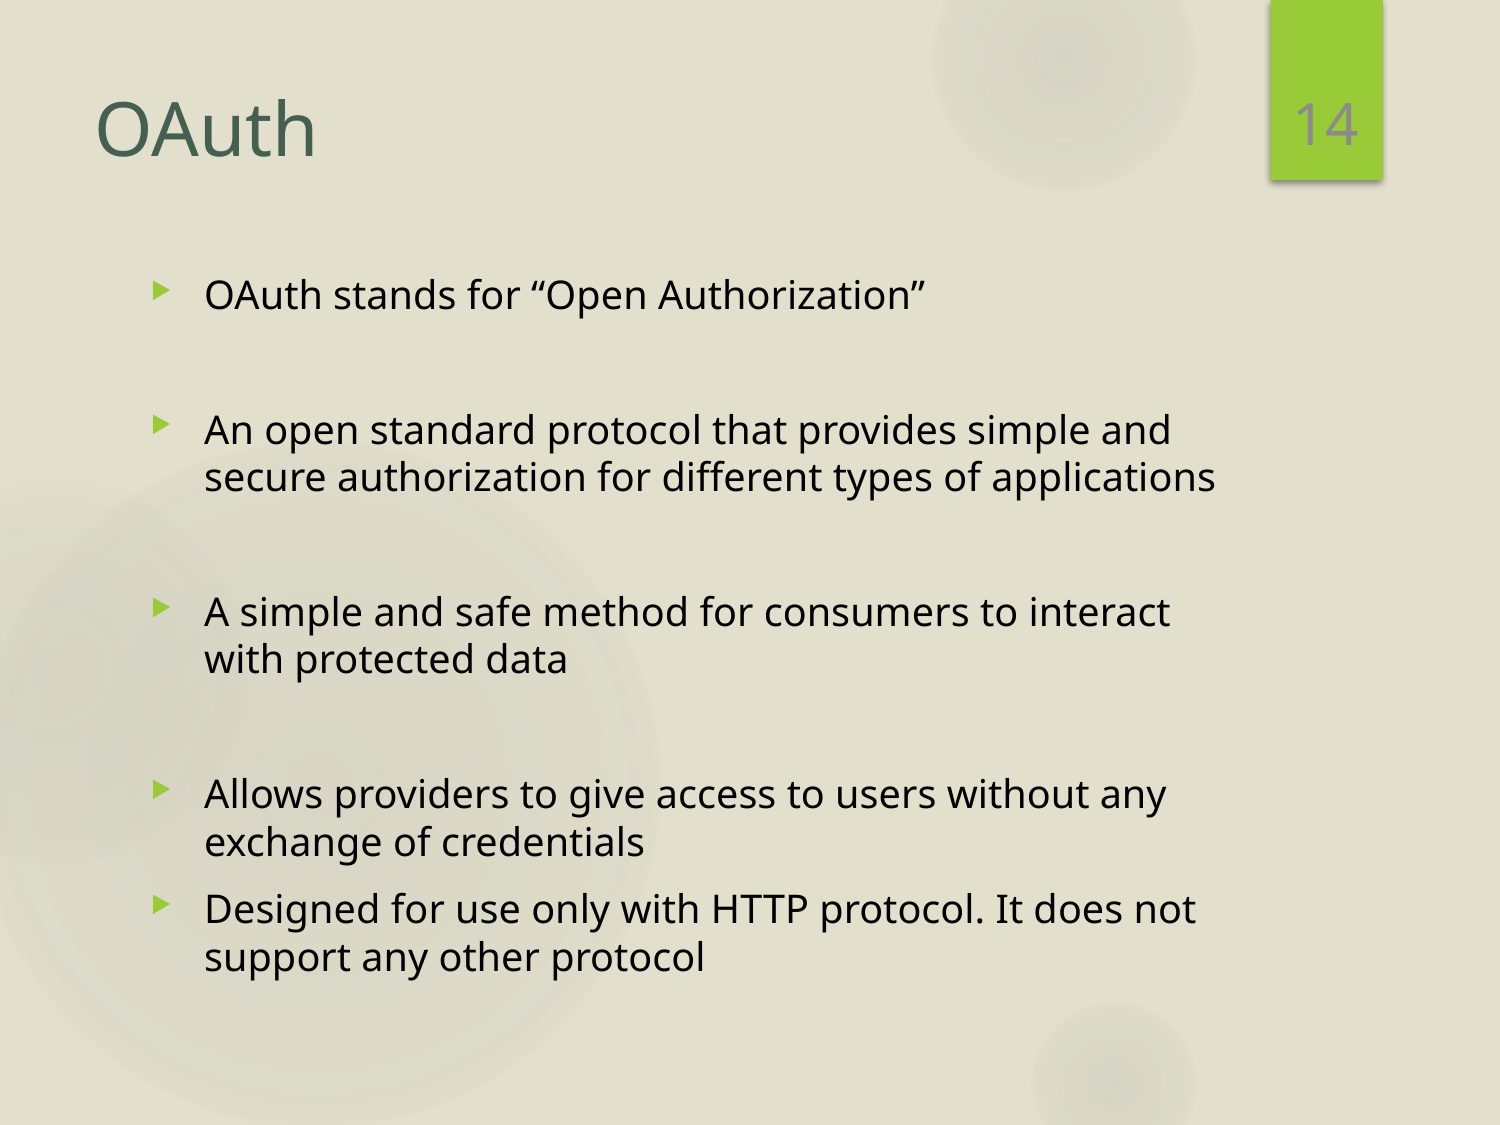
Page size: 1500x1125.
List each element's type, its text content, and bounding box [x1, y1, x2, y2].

slide_number 14 [1273, 48, 1378, 175]
title OAuth [79, 74, 1237, 188]
list OAuth stands for “Open Authorization” An open standard protocol that provides simple and secure authorization for different types of applications A simple and safe method for consumers to interact with protected data Allows providers to give access to users without any exchange of credentials Designed for use only with HTTP protocol. It does not support any other protocol [135, 262, 1237, 1025]
